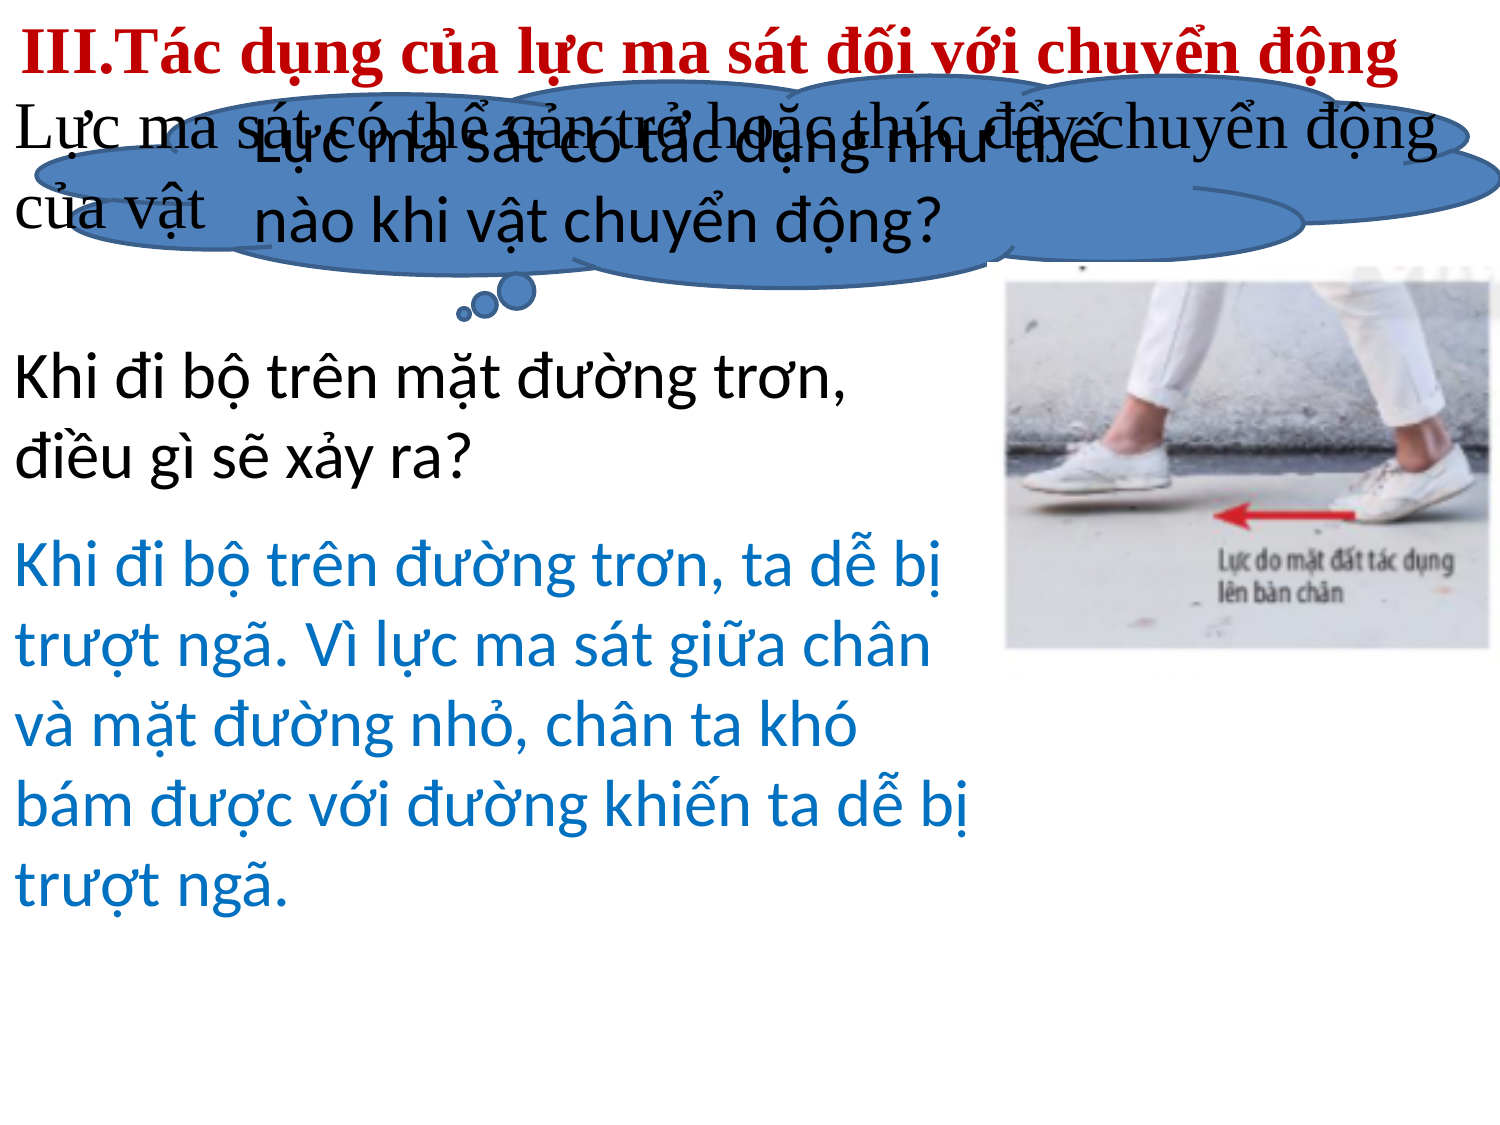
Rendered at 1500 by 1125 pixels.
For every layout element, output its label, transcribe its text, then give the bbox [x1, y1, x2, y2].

text_box Lực ma sát có thể cản trở hoặc thúc đẩy chuyển động của vật [0, 74, 1500, 250]
text_box III.Tác dụng của lực ma sát đối với chuyển động [5, 0, 1416, 74]
text_box Lực ma sát có tác dụng như thế nào khi vật chuyển động? [167, 250, 1259, 322]
text_box Khi đi bộ trên đường trơn, ta dễ bị trượt ngã. Vì lực ma sát giữa chân và mặt đường nhỏ, chân ta khó bám được với đường khiến ta dễ bị trượt ngã. [0, 512, 988, 927]
picture [987, 262, 1500, 676]
text_box Khi đi bộ trên mặt đường trơn, điều gì sẽ xảy ra? [0, 324, 982, 500]
